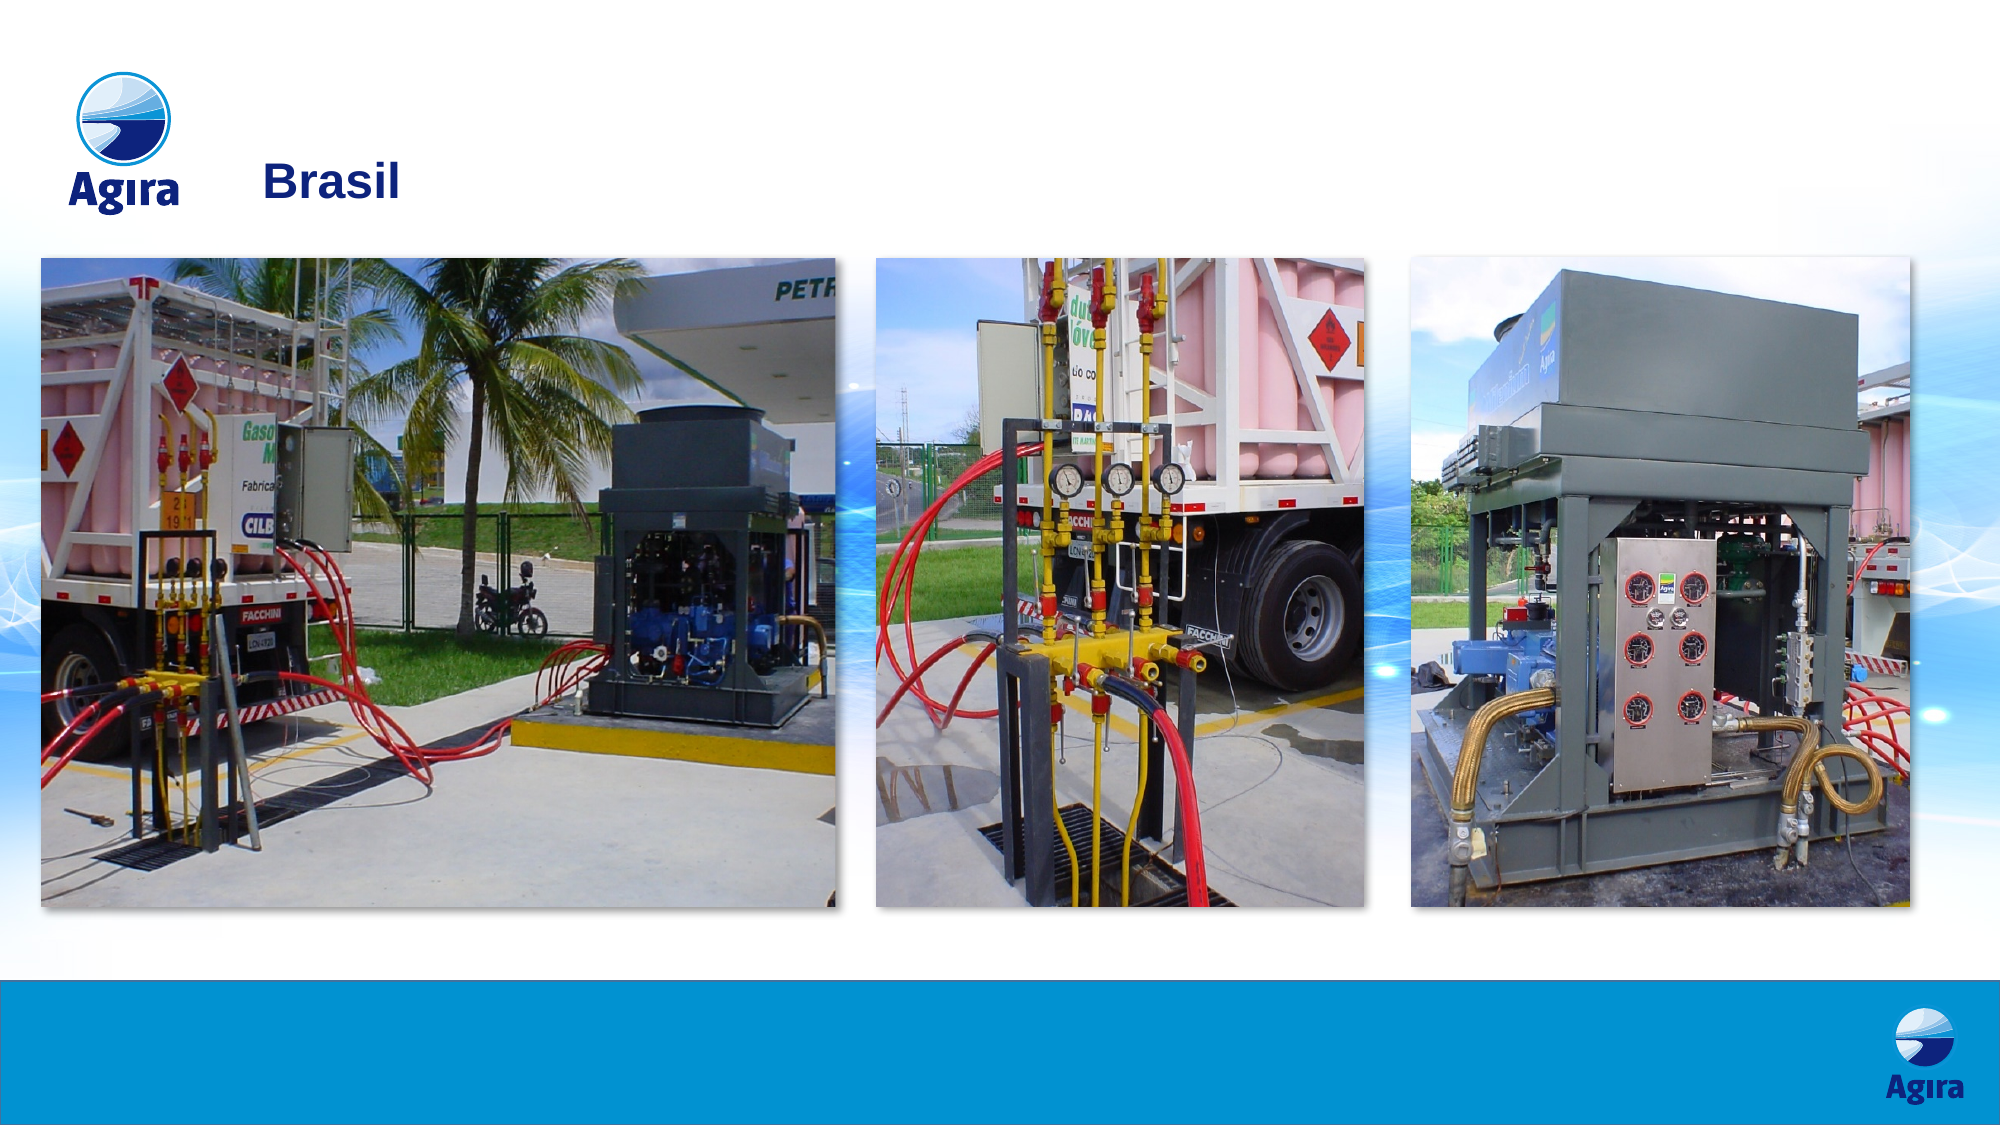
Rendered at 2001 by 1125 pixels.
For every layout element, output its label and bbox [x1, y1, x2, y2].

text_box [67, 70, 180, 217]
picture [0, 0, 2000, 981]
text_box [1885, 1003, 1965, 1107]
